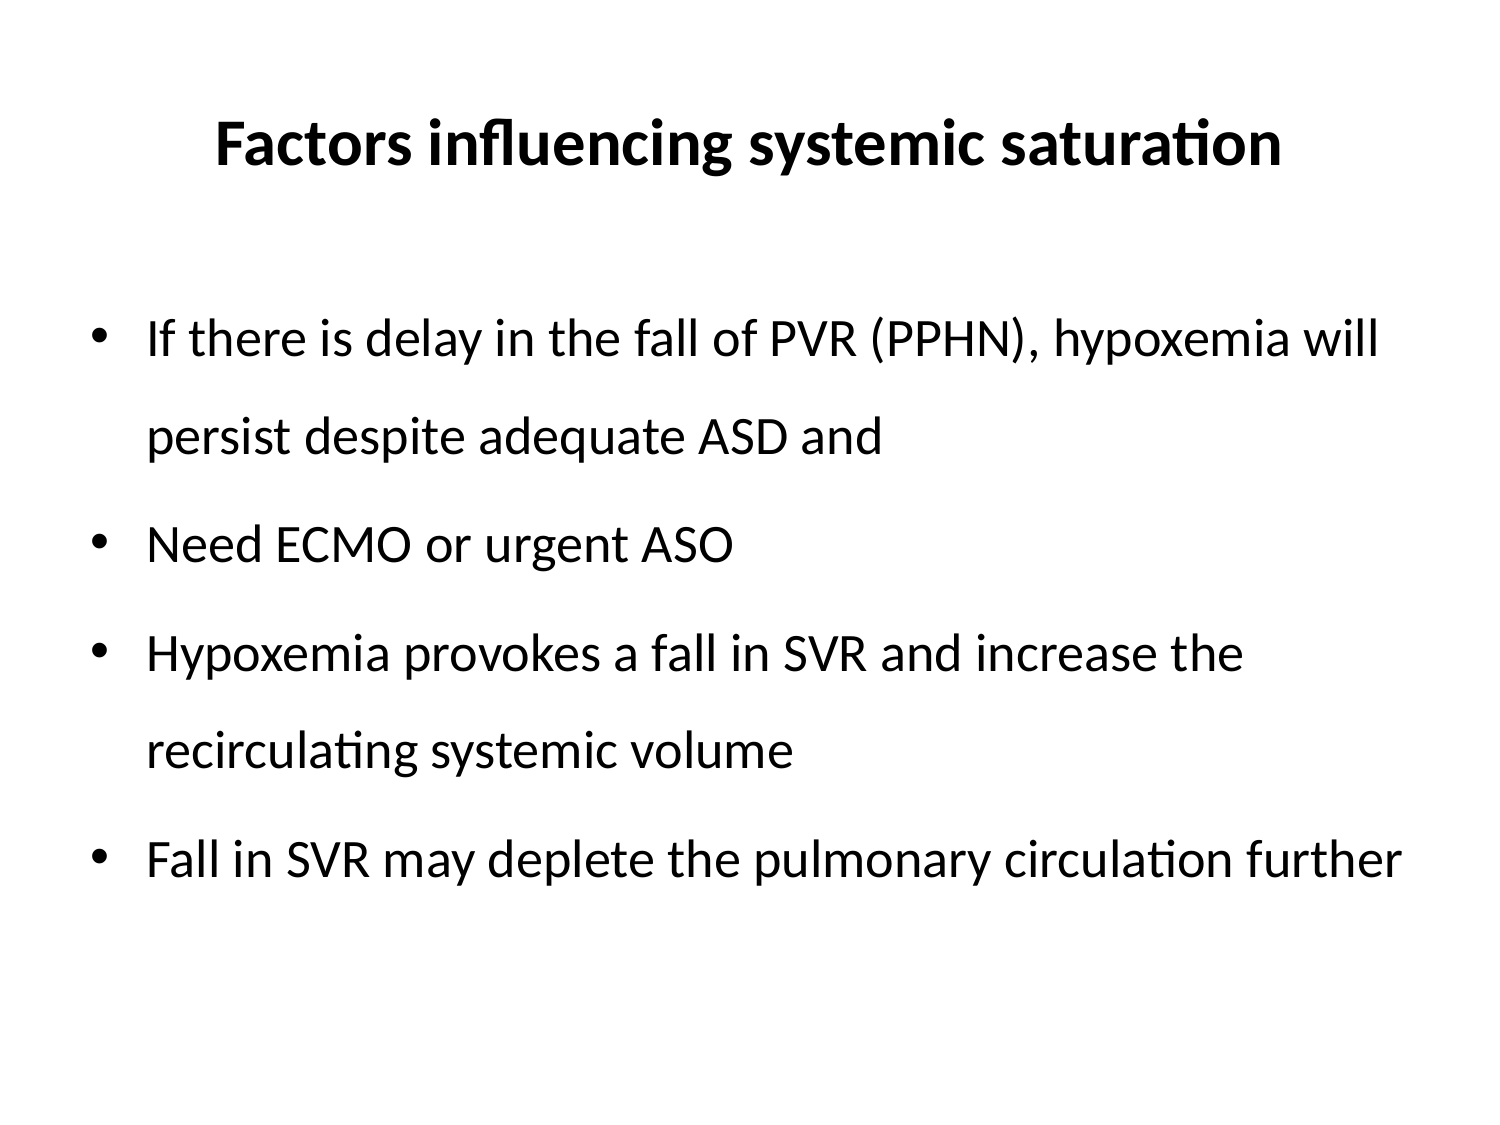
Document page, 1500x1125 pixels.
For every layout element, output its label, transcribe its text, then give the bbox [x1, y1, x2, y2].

list If there is delay in the fall of PVR (PPHN), hypoxemia will persist despite adequate ASD and Need ECMO or urgent ASO Hypoxemia provokes a fall in SVR and increase the recirculating systemic volume Fall in SVR may deplete the pulmonary circulation further [75, 262, 1425, 1005]
title Factors influencing systemic saturation [75, 45, 1425, 233]
